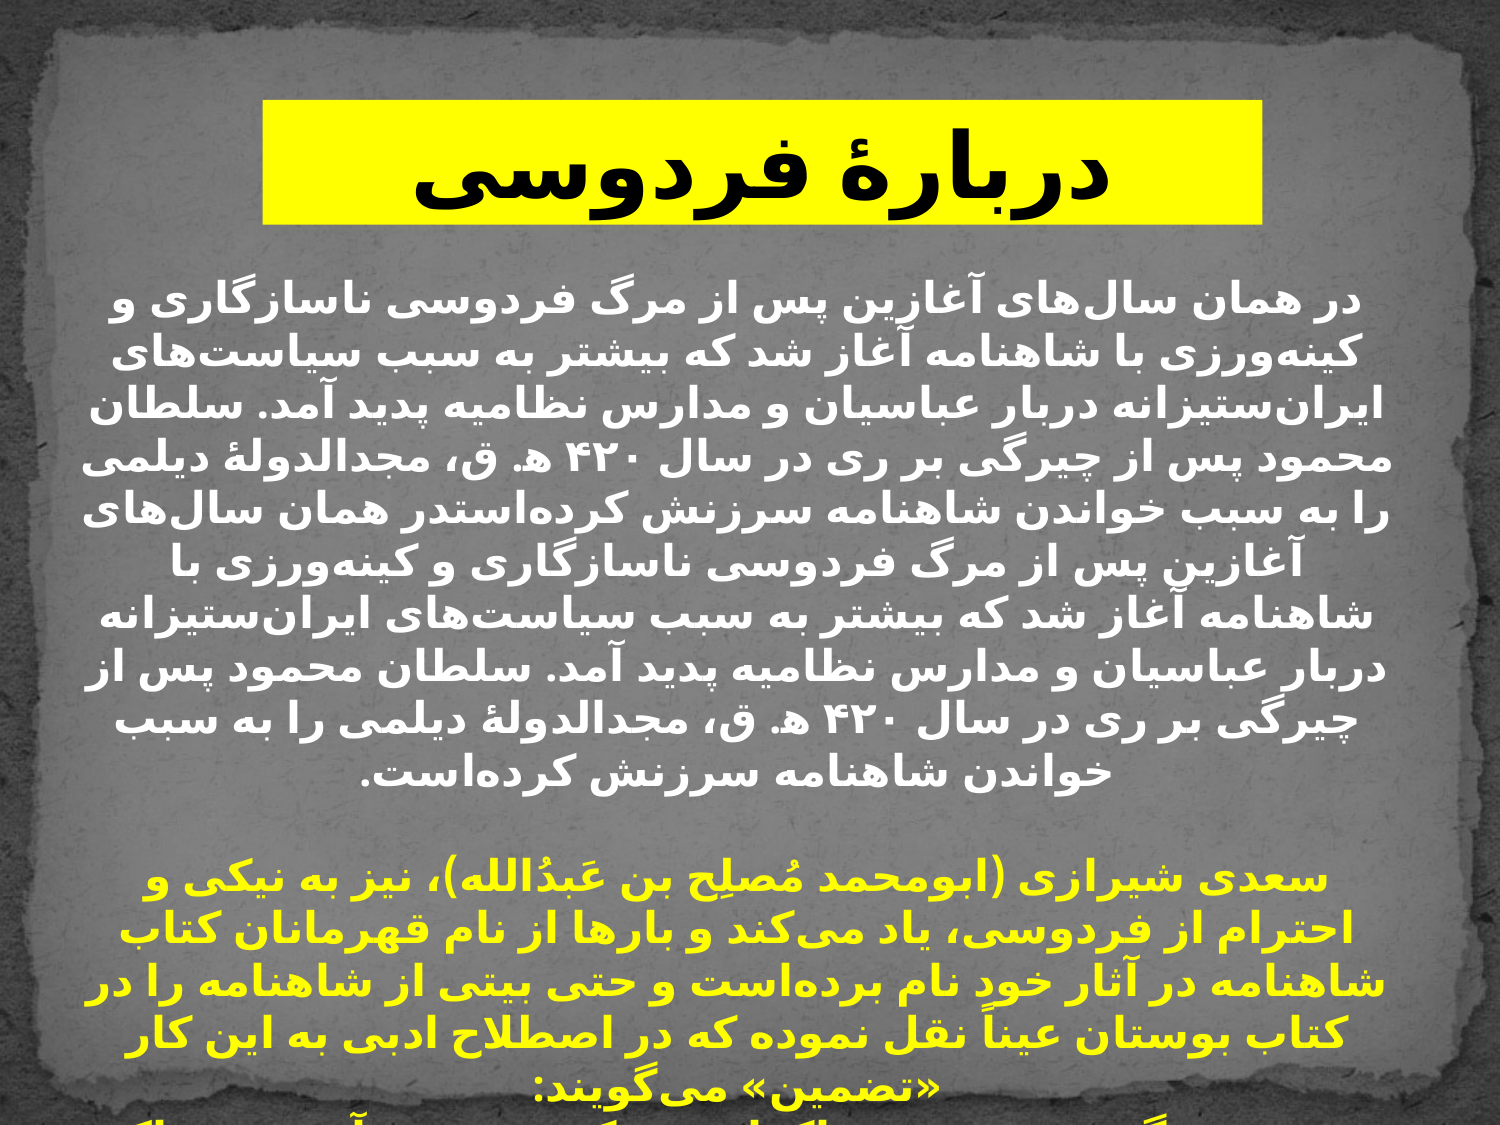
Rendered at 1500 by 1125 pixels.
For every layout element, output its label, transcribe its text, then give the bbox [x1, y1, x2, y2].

text_box در همان سال‌های آغازین پس از مرگ فردوسی ناسازگاری و کینه‌ورزی با شاهنامه آغاز شد که بیشتر به سبب سیاست‌های ایران‌ستیزانه دربار عباسیان و مدارس نظامیه پدید آمد. سلطان محمود پس از چیرگی بر ری در سال ۴۲۰ ه‍. ق، مجدالدولهٔ دیلمی را به سبب خواندن شاهنامه سرزنش کرده‌استدر همان سال‌های آغازین پس از مرگ فردوسی ناسازگاری و کینه‌ورزی با شاهنامه آغاز شد که بیشتر به سبب سیاست‌های ایران‌ستیزانه دربار عباسیان و مدارس نظامیه پدید آمد. سلطان محمود پس از چیرگی بر ری در سال ۴۲۰ ه‍. ق، مجدالدولهٔ دیلمی را به سبب خواندن شاهنامه سرزنش کرده‌است. سعدی شیرازی (ابومحمد مُصلِح بن عَبدُالله)، نیز به نیکی و احترام از فردوسی، یاد می‌کند و بارها از نام قهرمانان کتاب شاهنامه در آثار خود نام برده‌است و حتی بیتی از شاهنامه را در کتاب بوستان عیناً نقل نموده که در اصطلاح ادبی به این کار «تضمین» می‌گویند: چه خوش گفت فردوسی پاکزاد که رحمت برآن تربت پاک باد میازار موری که دانه کش است که جان دارد و جان شیرین و خوش است [62, 262, 1413, 1125]
text_box دربارهٔ فردوسی [262, 99, 1263, 225]
